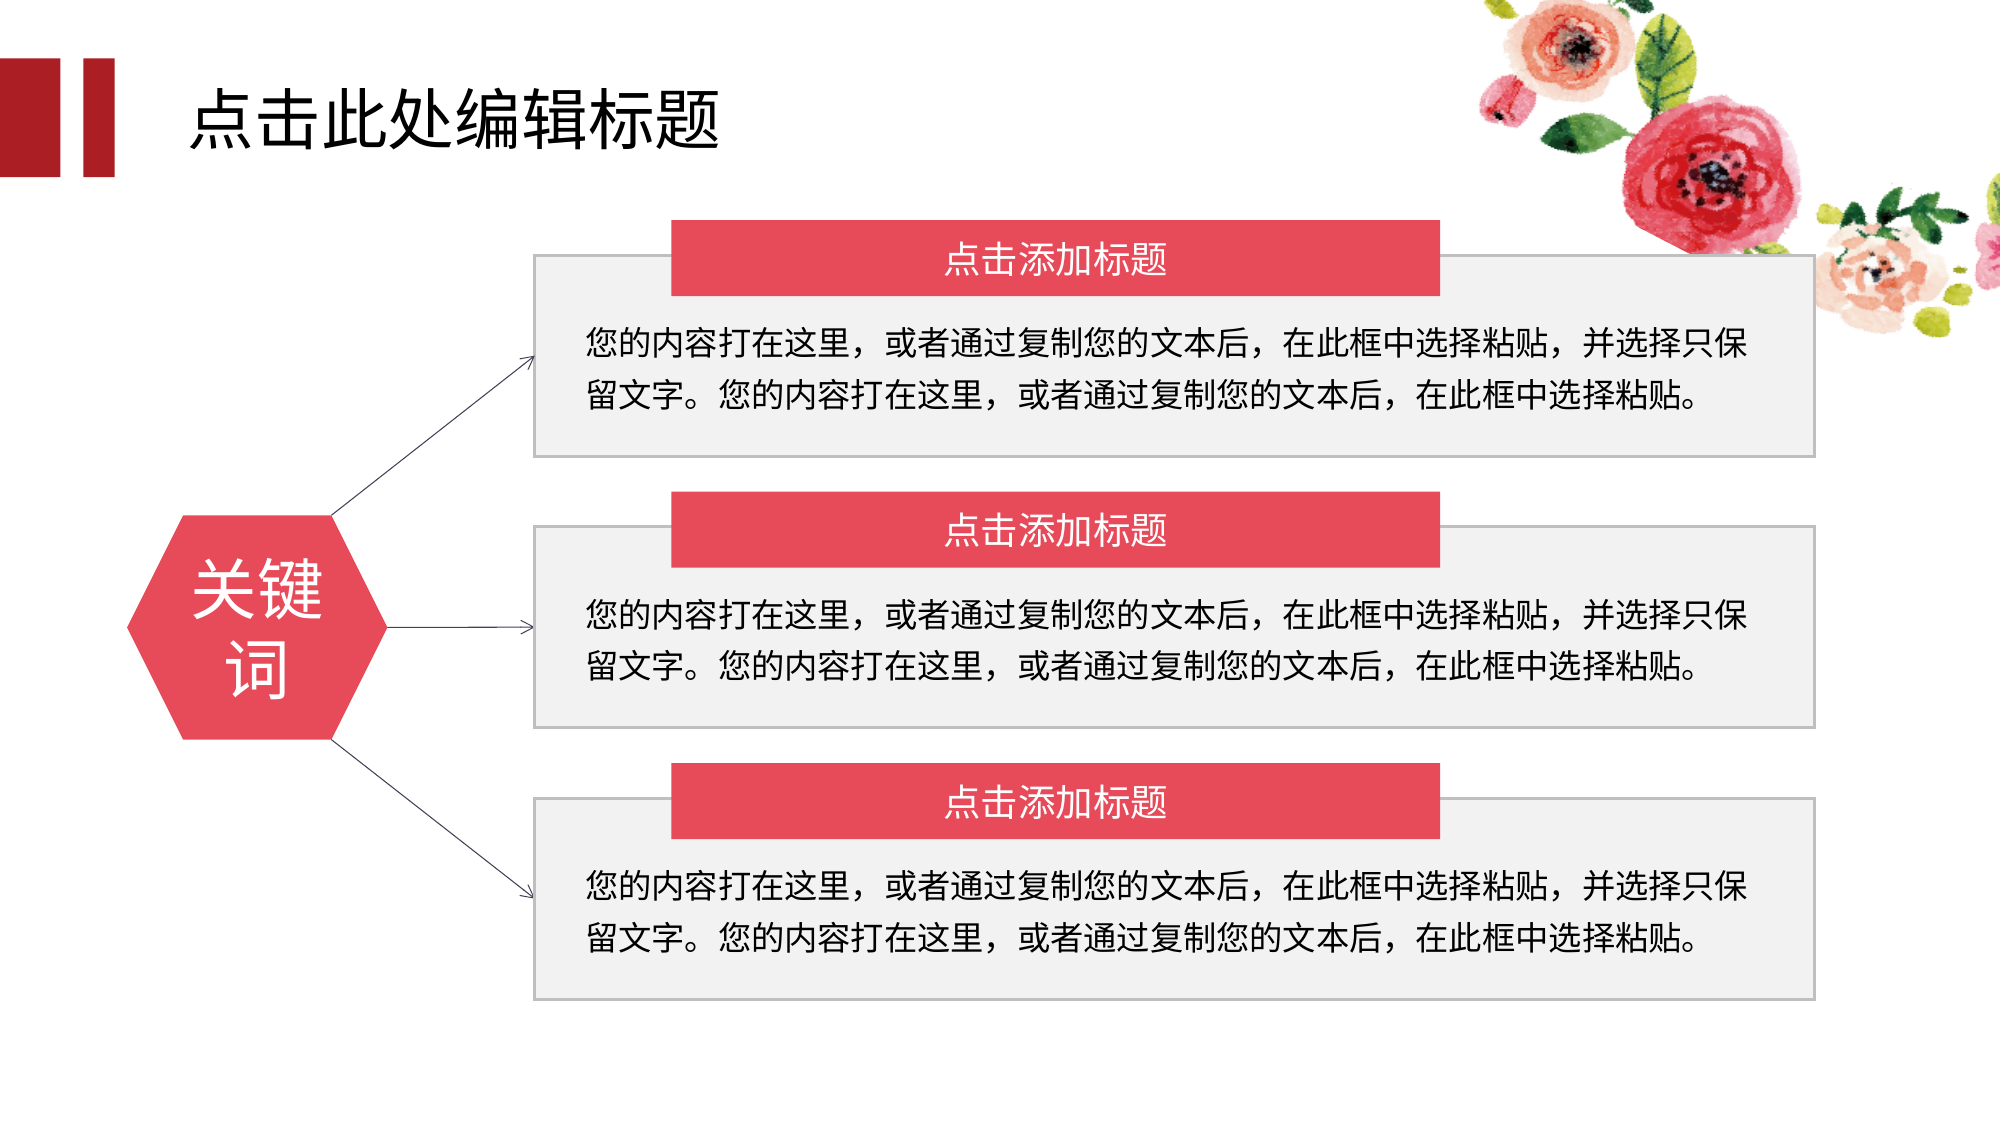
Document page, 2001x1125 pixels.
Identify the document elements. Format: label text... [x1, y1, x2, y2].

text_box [331, 739, 535, 899]
text_box [534, 526, 1816, 729]
text_box 您的内容打在这里，或者通过复制您的文本后，在此框中选择粘贴，并选择只保留文字。您的内容打在这里，或者通过复制您的文本后，在此框中选择粘贴。 [570, 845, 1768, 965]
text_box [331, 355, 535, 516]
text_box [534, 254, 1816, 457]
text_box 点击添加标题 [670, 762, 1441, 840]
text_box [82, 57, 116, 178]
text_box [534, 797, 1816, 1000]
text_box 您的内容打在这里，或者通过复制您的文本后，在此框中选择粘贴，并选择只保留文字。您的内容打在这里，或者通过复制您的文本后，在此框中选择粘贴。 [570, 574, 1768, 693]
text_box [0, 57, 61, 178]
text_box 点击添加标题 [670, 491, 1441, 569]
text_box 您的内容打在这里，或者通过复制您的文本后，在此框中选择粘贴，并选择只保留文字。您的内容打在这里，或者通过复制您的文本后，在此框中选择粘贴。 [570, 302, 1768, 422]
text_box 点击此处编辑标题 [172, 70, 875, 166]
text_box 点击添加标题 [670, 219, 1441, 297]
picture [1297, 0, 2000, 244]
text_box 关键词 [125, 514, 389, 741]
